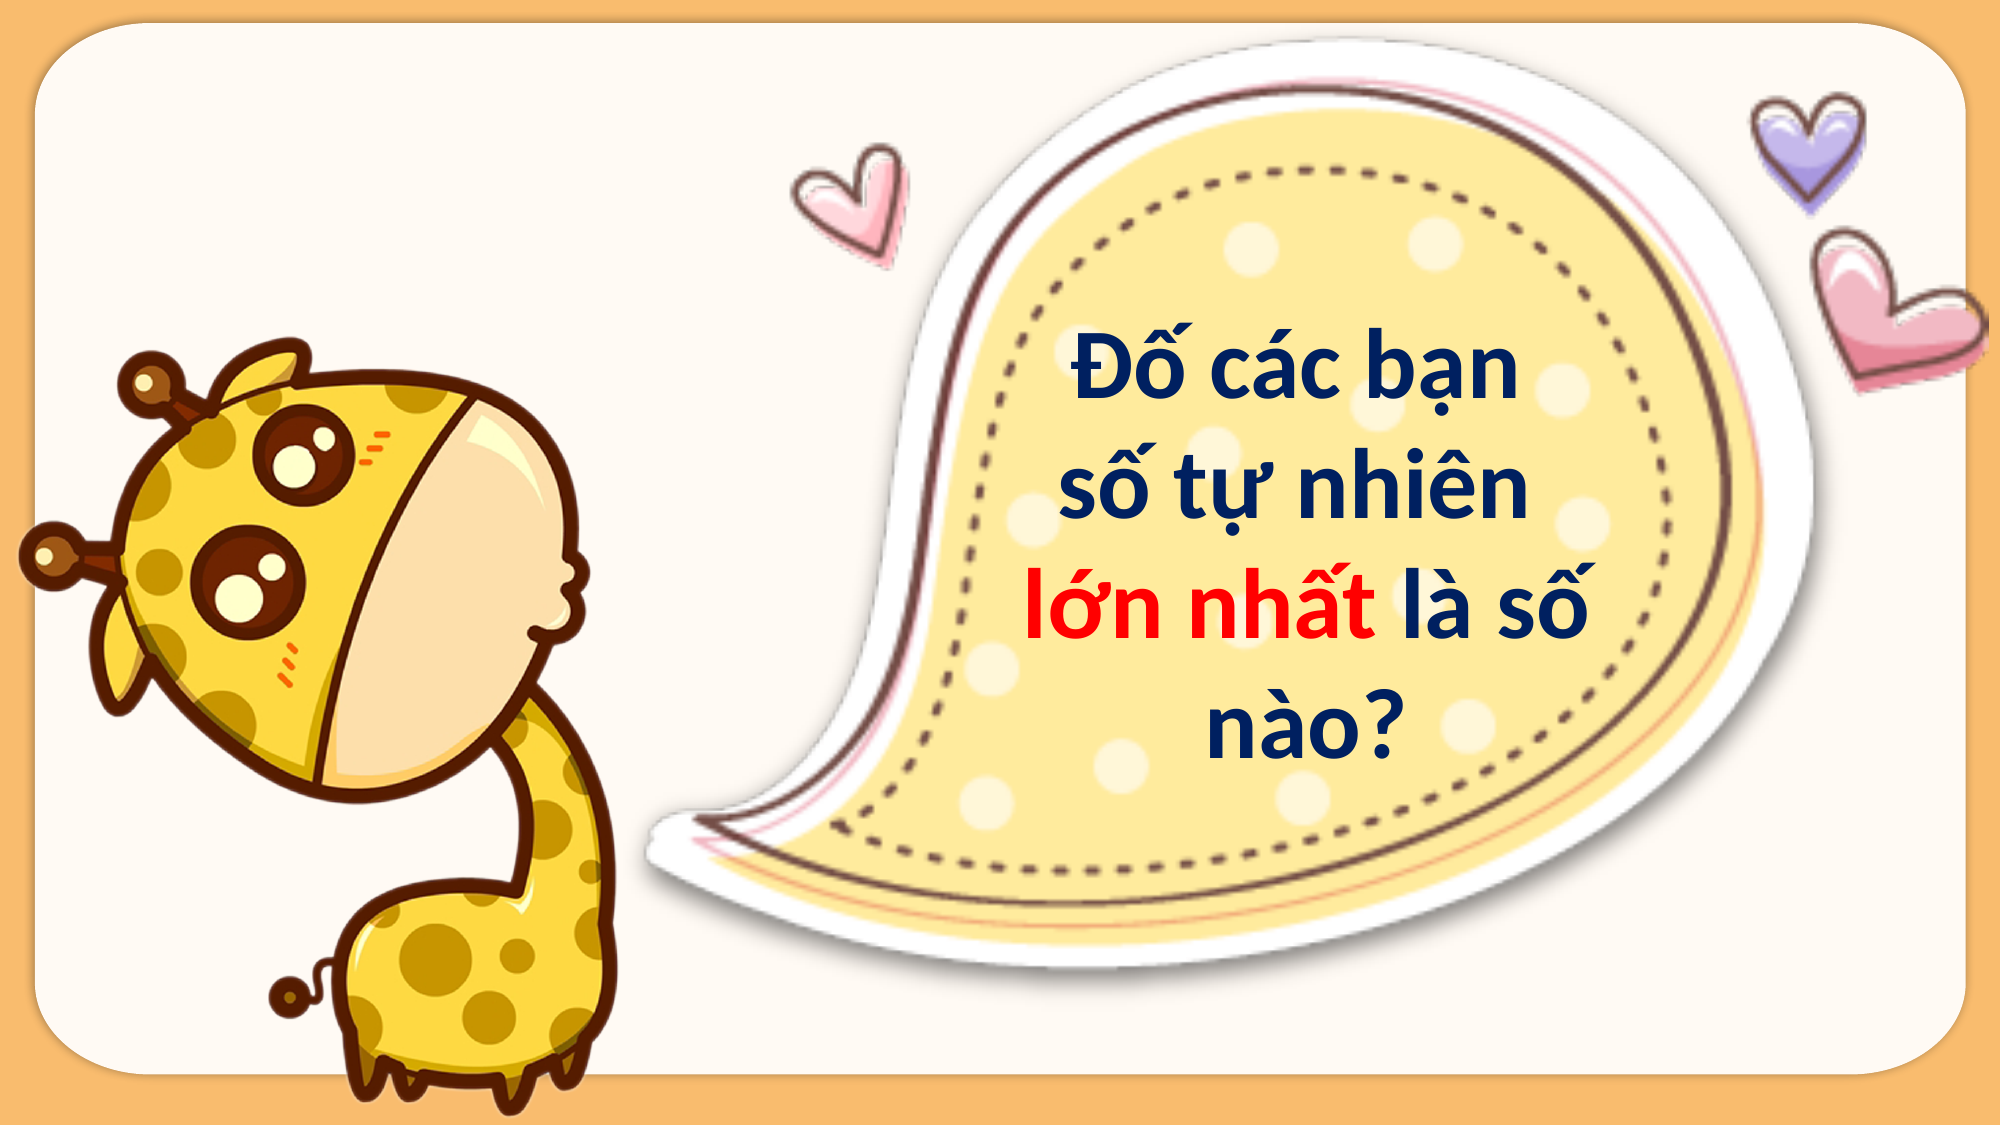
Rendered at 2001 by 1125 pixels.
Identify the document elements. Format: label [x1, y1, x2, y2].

text_box [1050, 1019, 1957, 1075]
picture [0, 19, 1990, 1125]
text_box [38, 23, 619, 92]
